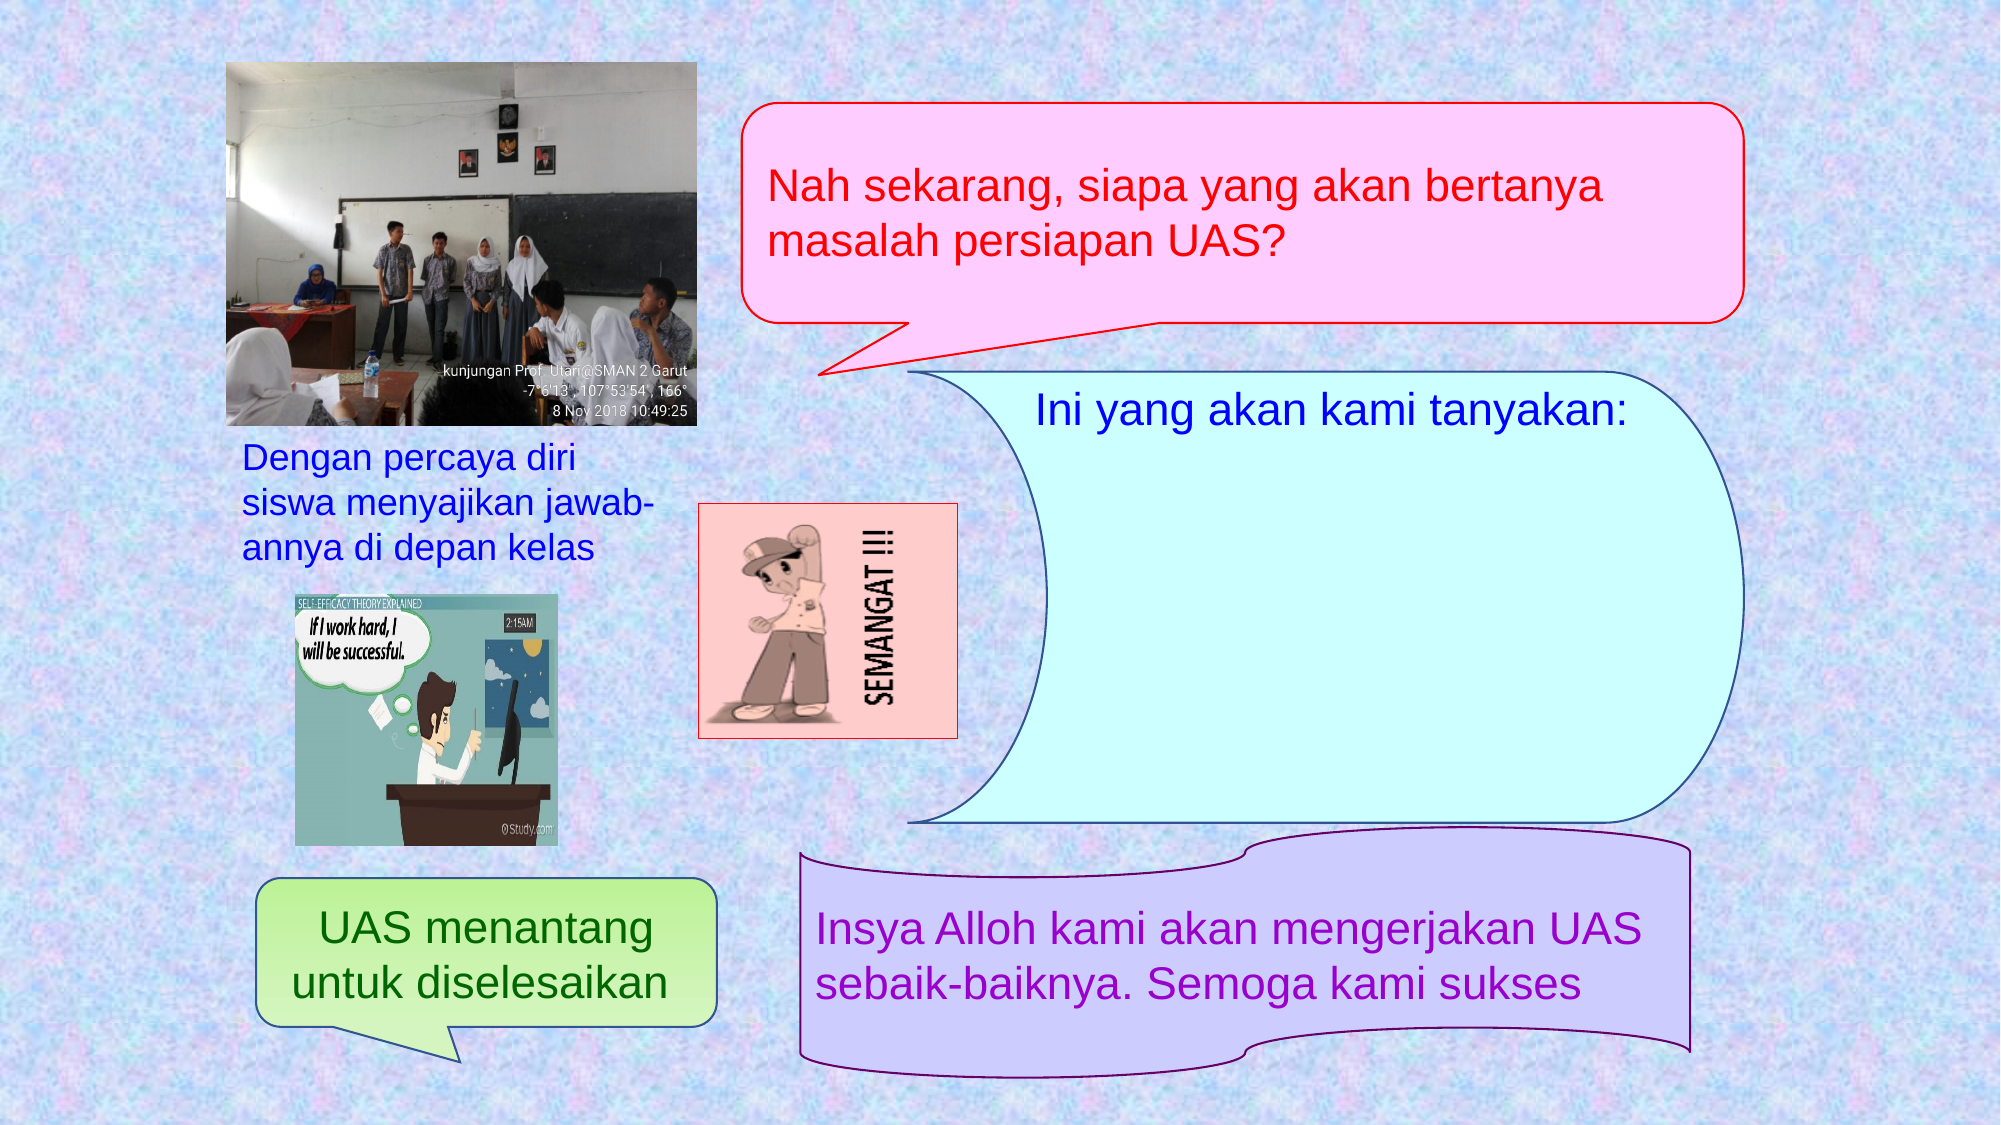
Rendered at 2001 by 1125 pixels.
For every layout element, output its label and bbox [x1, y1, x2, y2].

text_box [256, 594, 1691, 1078]
text_box [226, 62, 697, 575]
picture [0, 0, 2001, 1125]
text_box [698, 102, 1744, 823]
